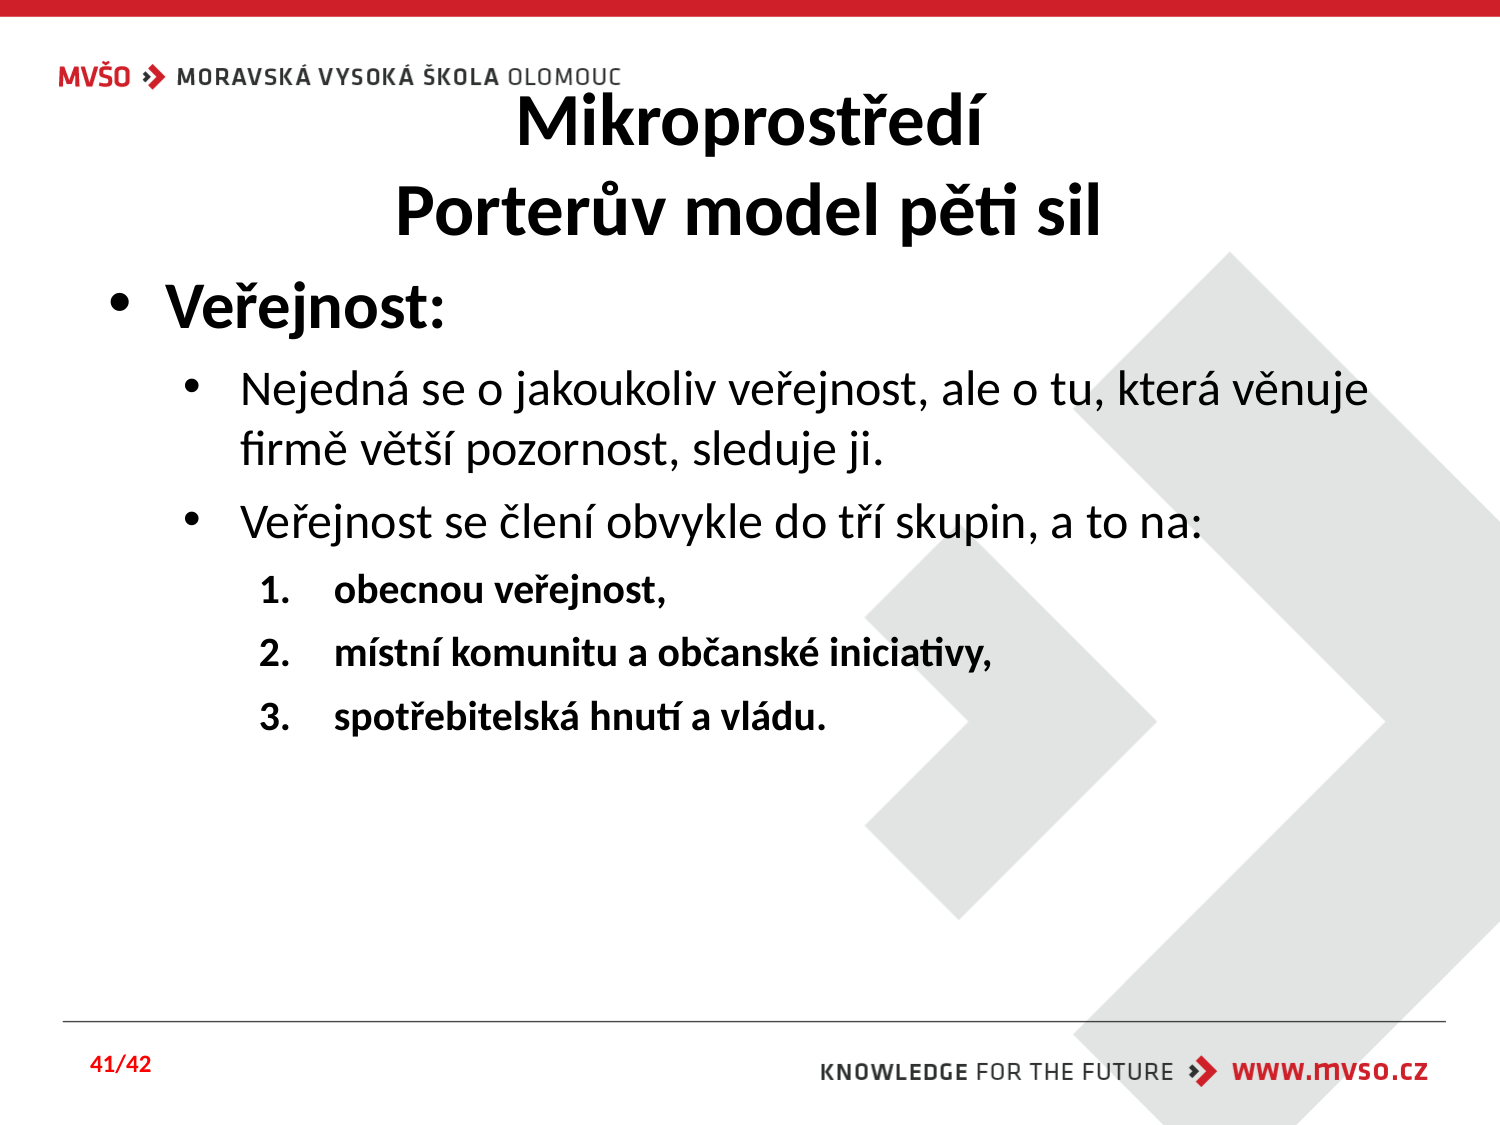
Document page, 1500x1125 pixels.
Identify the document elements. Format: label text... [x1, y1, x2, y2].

text_box 41/42 [74, 1040, 213, 1085]
list Veřejnost: Nejedná se o jakoukoliv veřejnost, ale o tu, která věnuje firmě větší pozornost, sleduje ji. Veřejnost se člení obvykle do tří skupin, a to na: obecnou veřejnost, místní komunitu a občanské iniciativy, spotřebitelská hnutí a vládu. [75, 255, 1425, 956]
picture [0, 0, 1500, 1125]
text_box Mikroprostředí Porterův model pěti sil [74, 66, 1425, 255]
